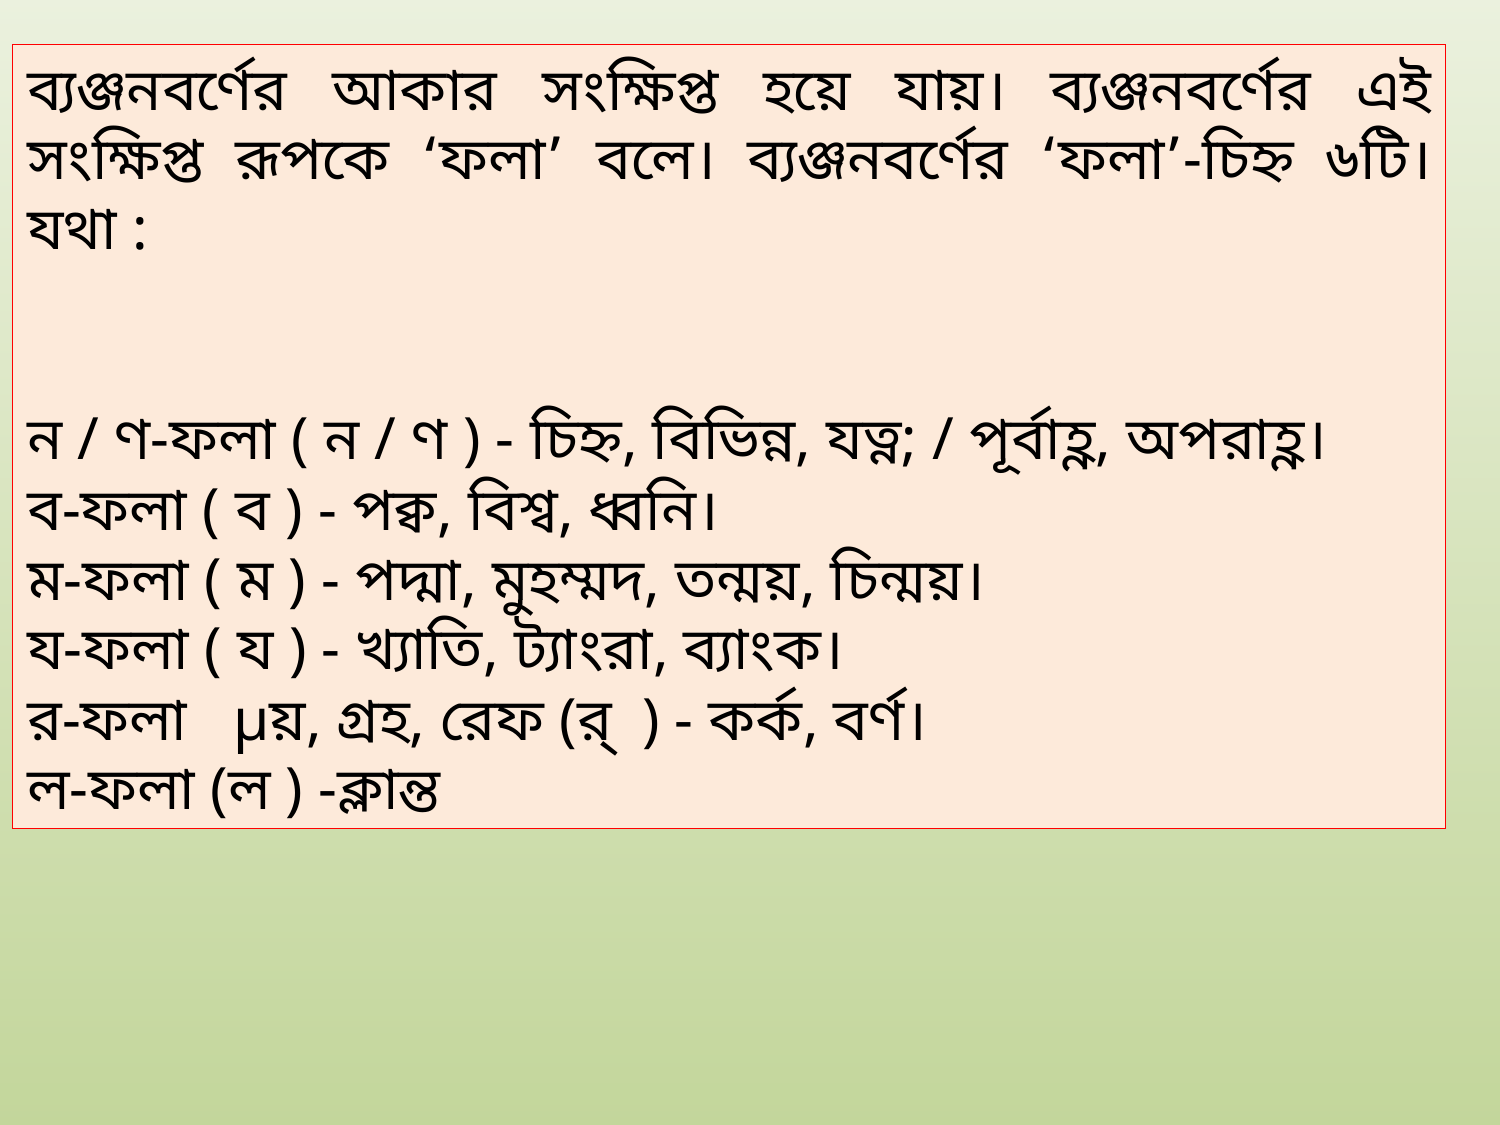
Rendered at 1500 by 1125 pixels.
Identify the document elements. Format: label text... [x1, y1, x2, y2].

text_box ব্যঞ্জনবর্ণের আকার সংক্ষিপ্ত হয়ে যায়। ব্যঞ্জনবর্ণের এই সংক্ষিপ্ত রূপকে ‘ফলা’ বলে। ব্যঞ্জনবর্ণের ‘ফলা’-চিহ্ন ৬টি। যথা : ন / ণ-ফলা ( ন / ণ ) - চিহ্ন, বিভিন্ন, যত্ন; / পূর্বাহ্ণ, অপরাহ্ণ। ব-ফলা ( ব ) - পক্ব, বিশ্ব, ধ্বনি। ম-ফলা ( ম ) - পদ্মা, মুহম্মদ, তন্ময়, চিন্ময়। য-ফলা ( য ) - খ্যাতি, ট্যাংরা, ব্যাংক। র-ফলা μয়, গ্রহ, রেফ (র্ ) - কর্ক, বর্ণ। ল-ফলা (ল ) -ক্লান্ত [12, 44, 1446, 829]
